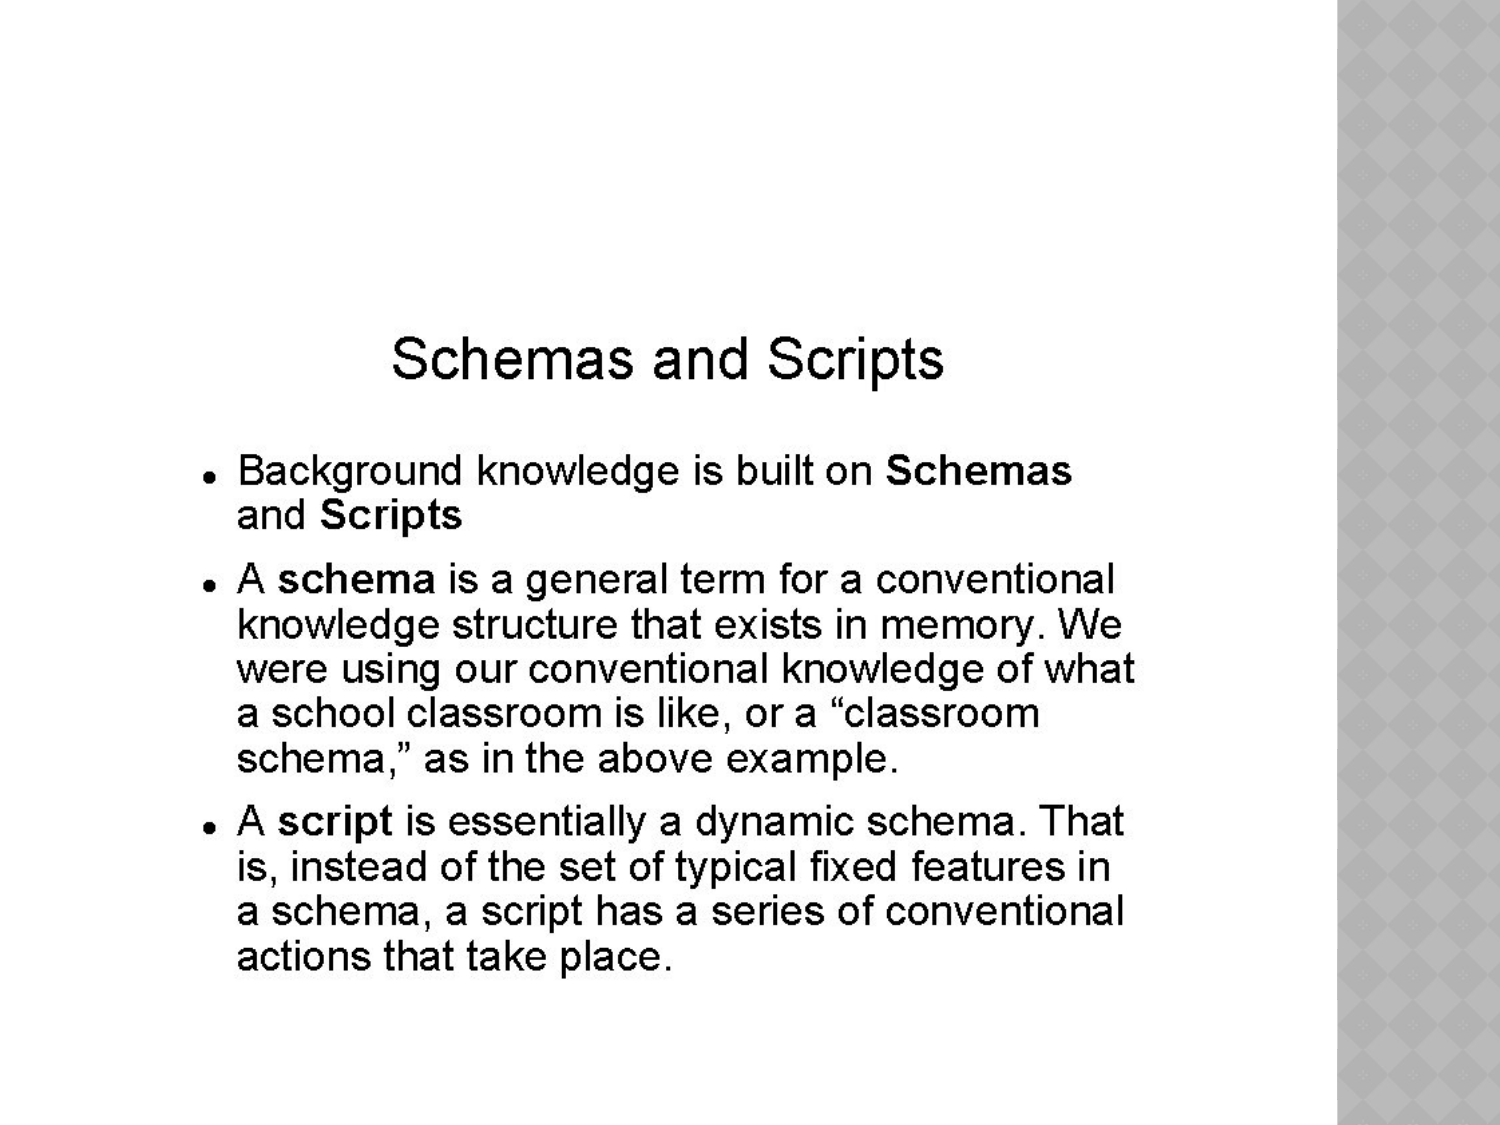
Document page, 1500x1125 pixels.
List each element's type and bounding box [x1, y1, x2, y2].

list [137, 263, 1200, 1060]
